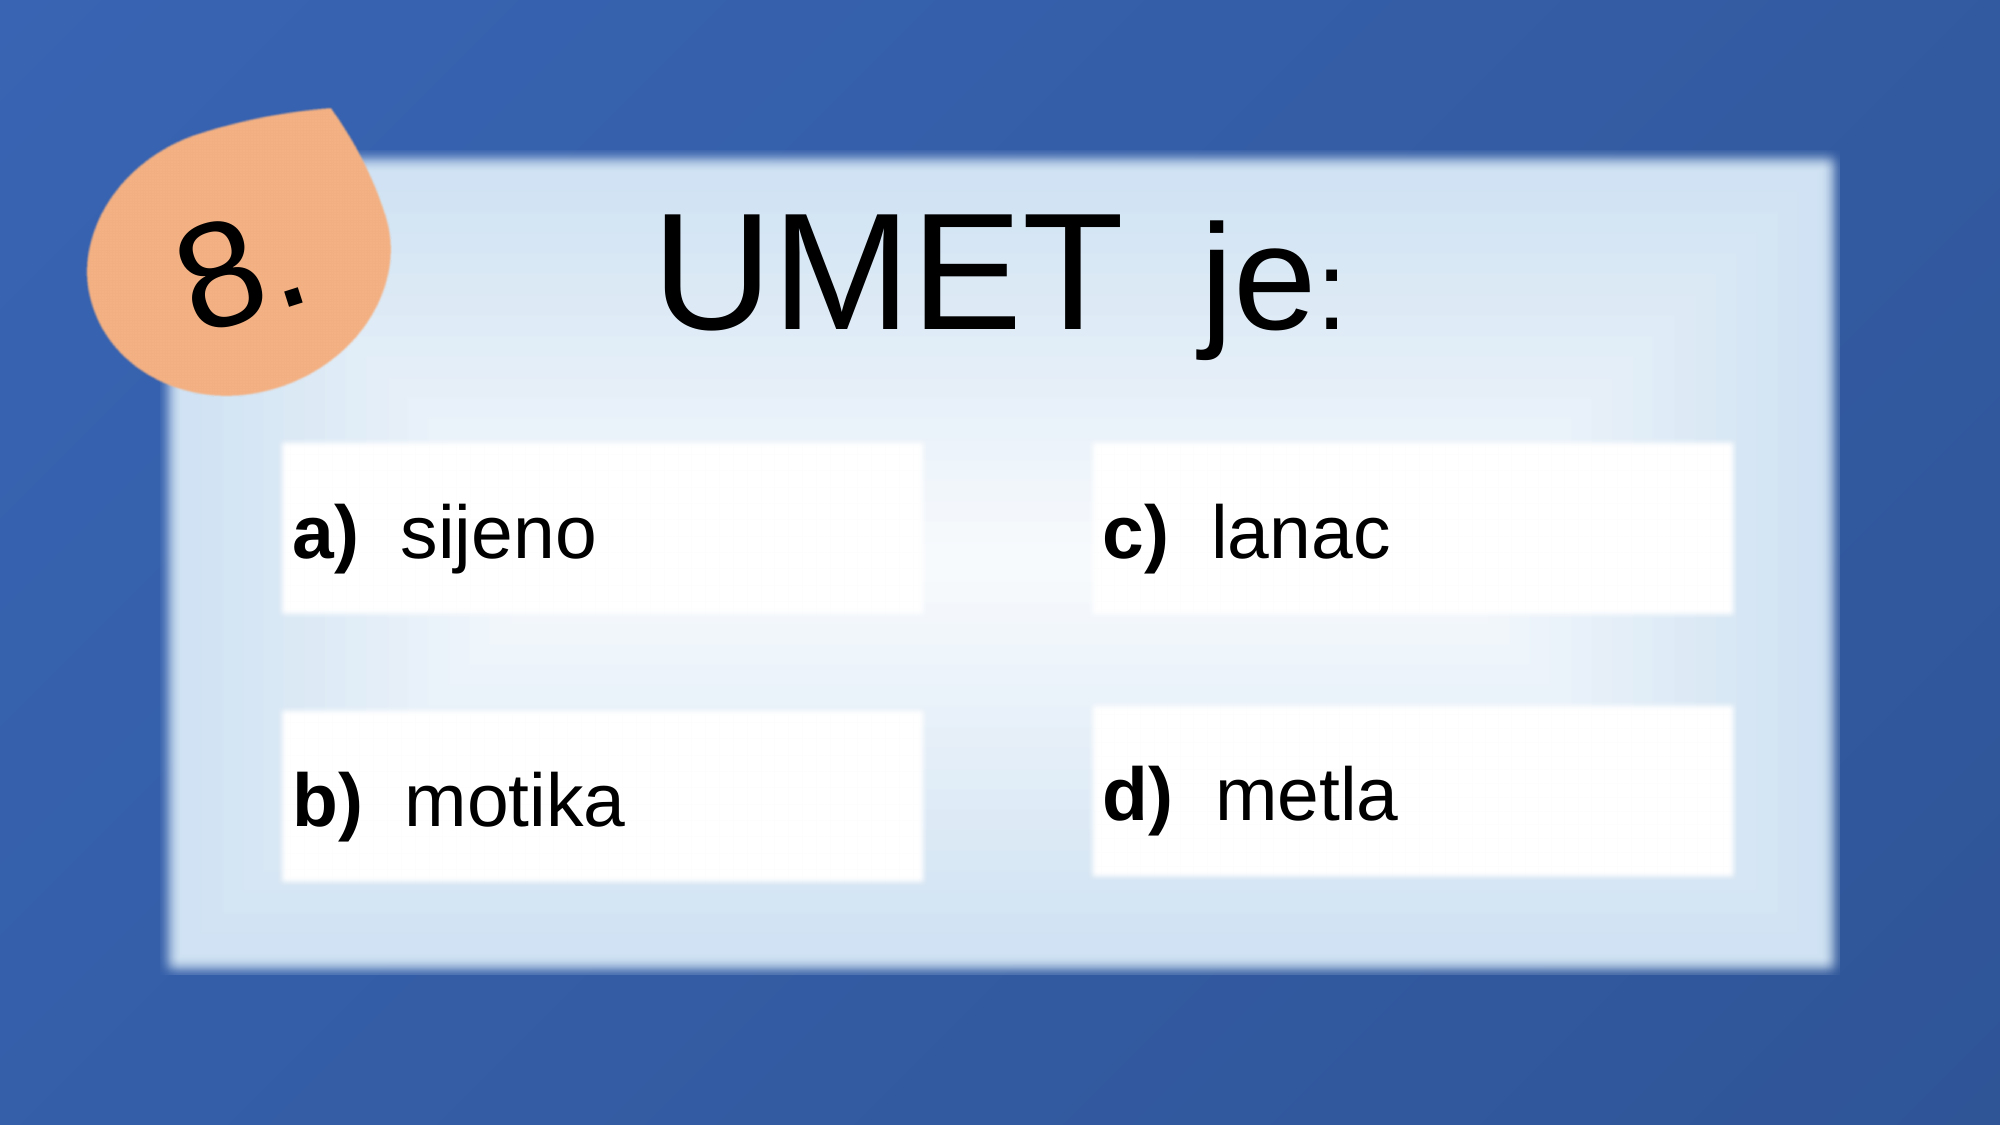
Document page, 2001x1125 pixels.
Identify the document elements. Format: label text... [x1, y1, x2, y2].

text_box UMET je: [176, 166, 1825, 960]
text_box a) sijeno [1090, 440, 1736, 617]
text_box a) sijeno [278, 707, 927, 886]
text_box 8. [88, 110, 390, 395]
text_box a) sijeno [281, 442, 924, 615]
text_box c) lanac [1093, 443, 1733, 614]
text_box b) motika [283, 712, 922, 881]
text_box d) metla [1095, 708, 1731, 874]
